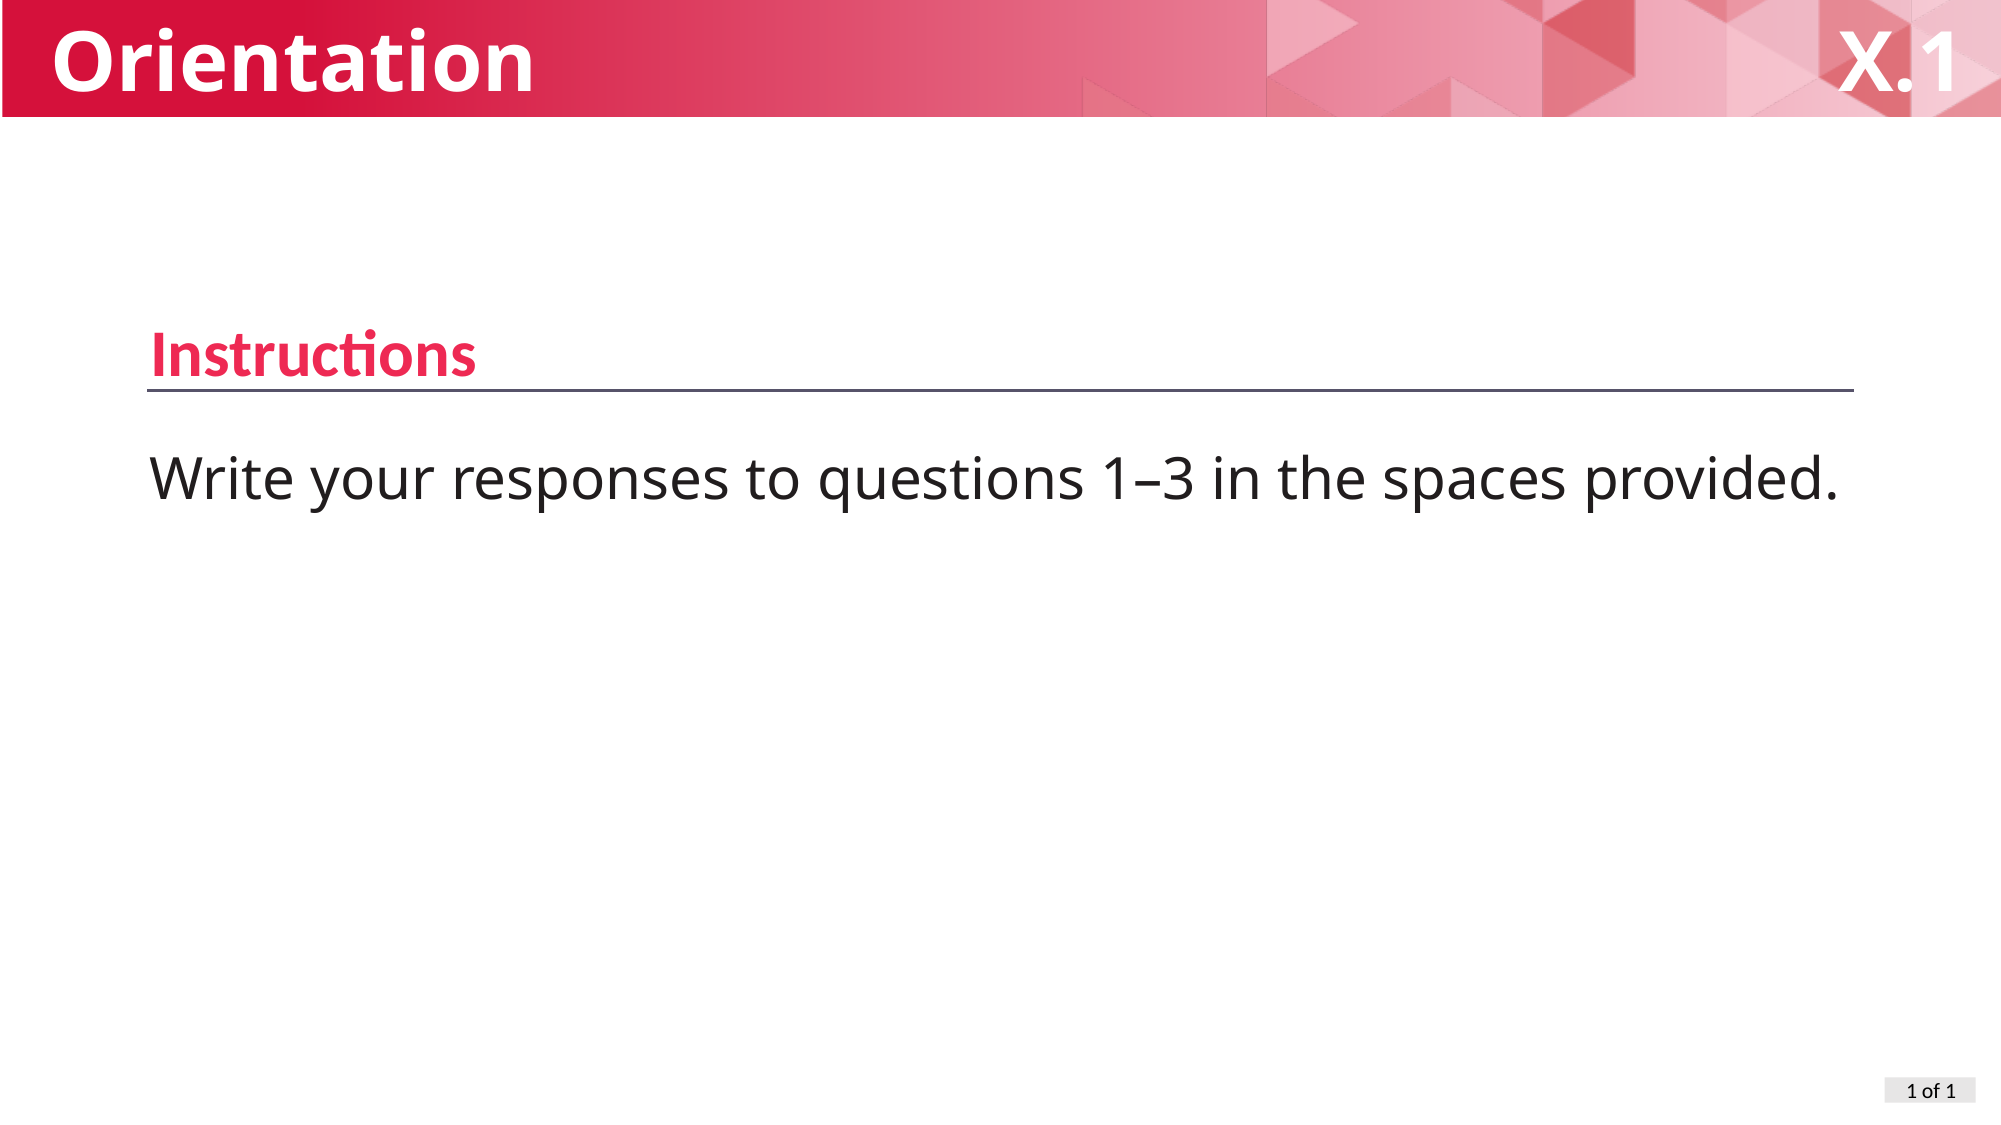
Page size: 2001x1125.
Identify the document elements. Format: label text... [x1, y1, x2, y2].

text_box Write your responses to questions 1–3 in the spaces provided. [134, 433, 1867, 983]
text_box Orientation [34, 11, 722, 117]
text_box [1, 0, 2000, 118]
picture [992, 0, 2000, 117]
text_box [134, 301, 1854, 391]
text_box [1884, 1076, 1976, 1104]
